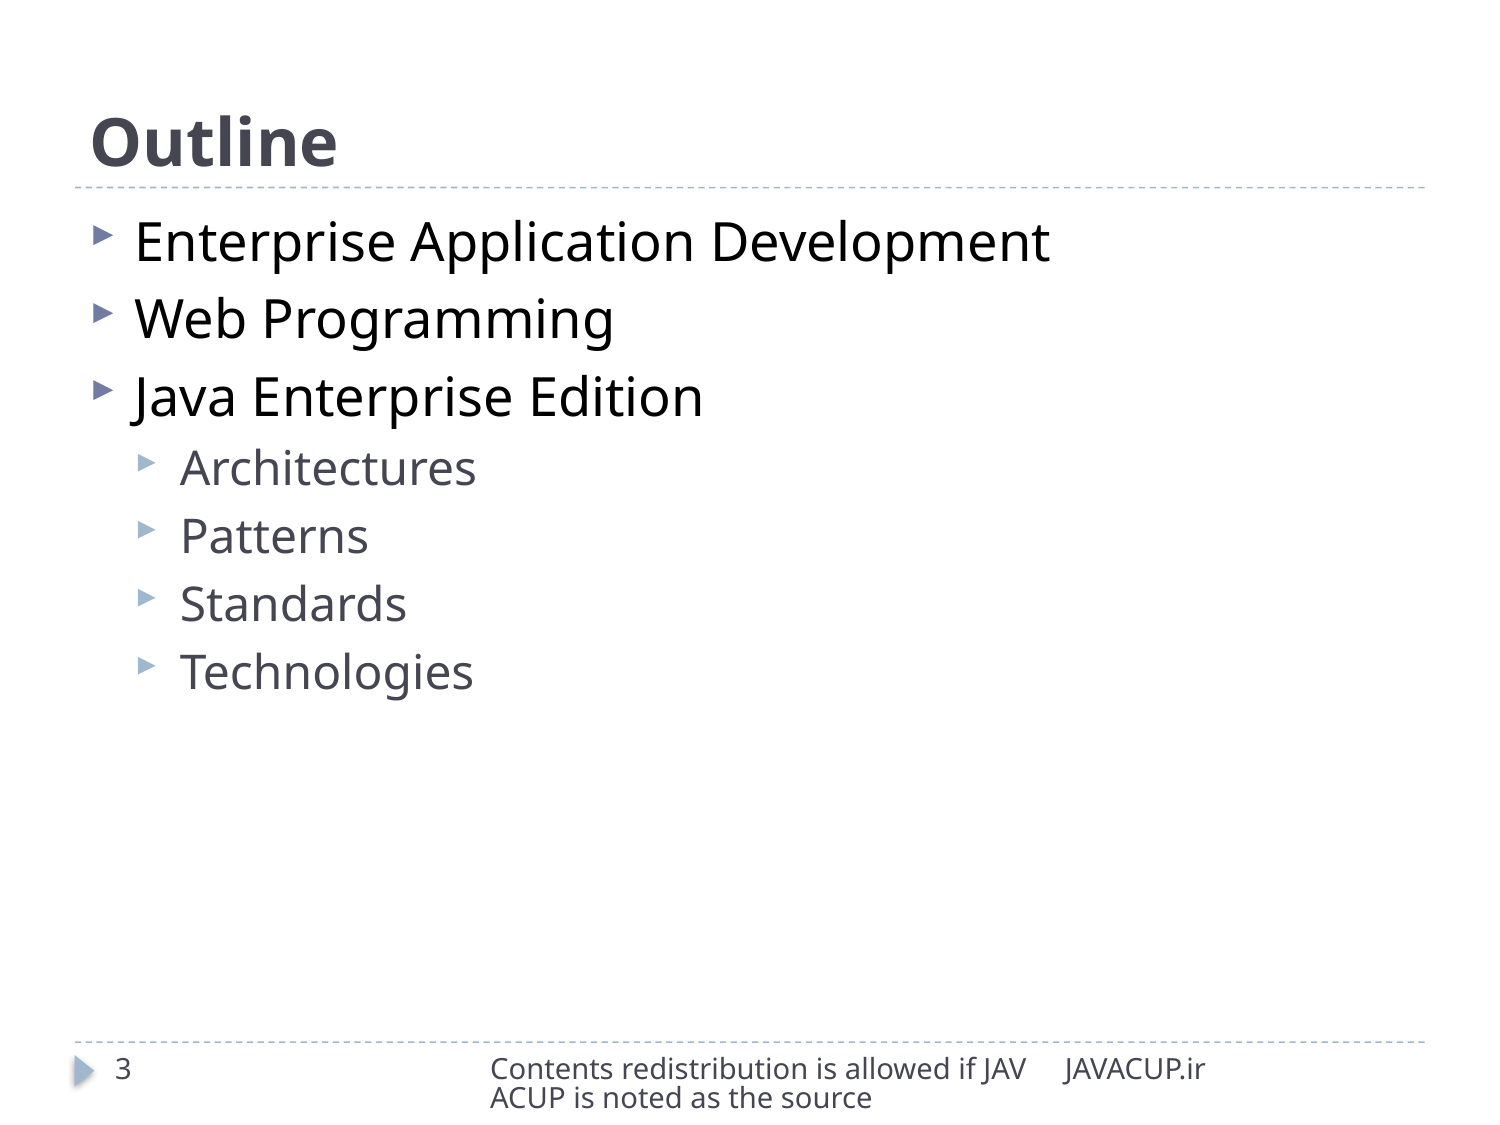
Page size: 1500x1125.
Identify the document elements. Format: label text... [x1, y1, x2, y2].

slide_number JAVACUP.ir [1051, 1042, 1426, 1103]
footer Contents redistribution is allowed if JAVACUP is noted as the source [475, 1042, 1051, 1103]
slide_number 3 [100, 1042, 426, 1103]
title Outline [75, 24, 1425, 188]
list Enterprise Application Development Web Programming Java Enterprise Edition Architectures Patterns Standards Technologies [75, 200, 1425, 1010]
